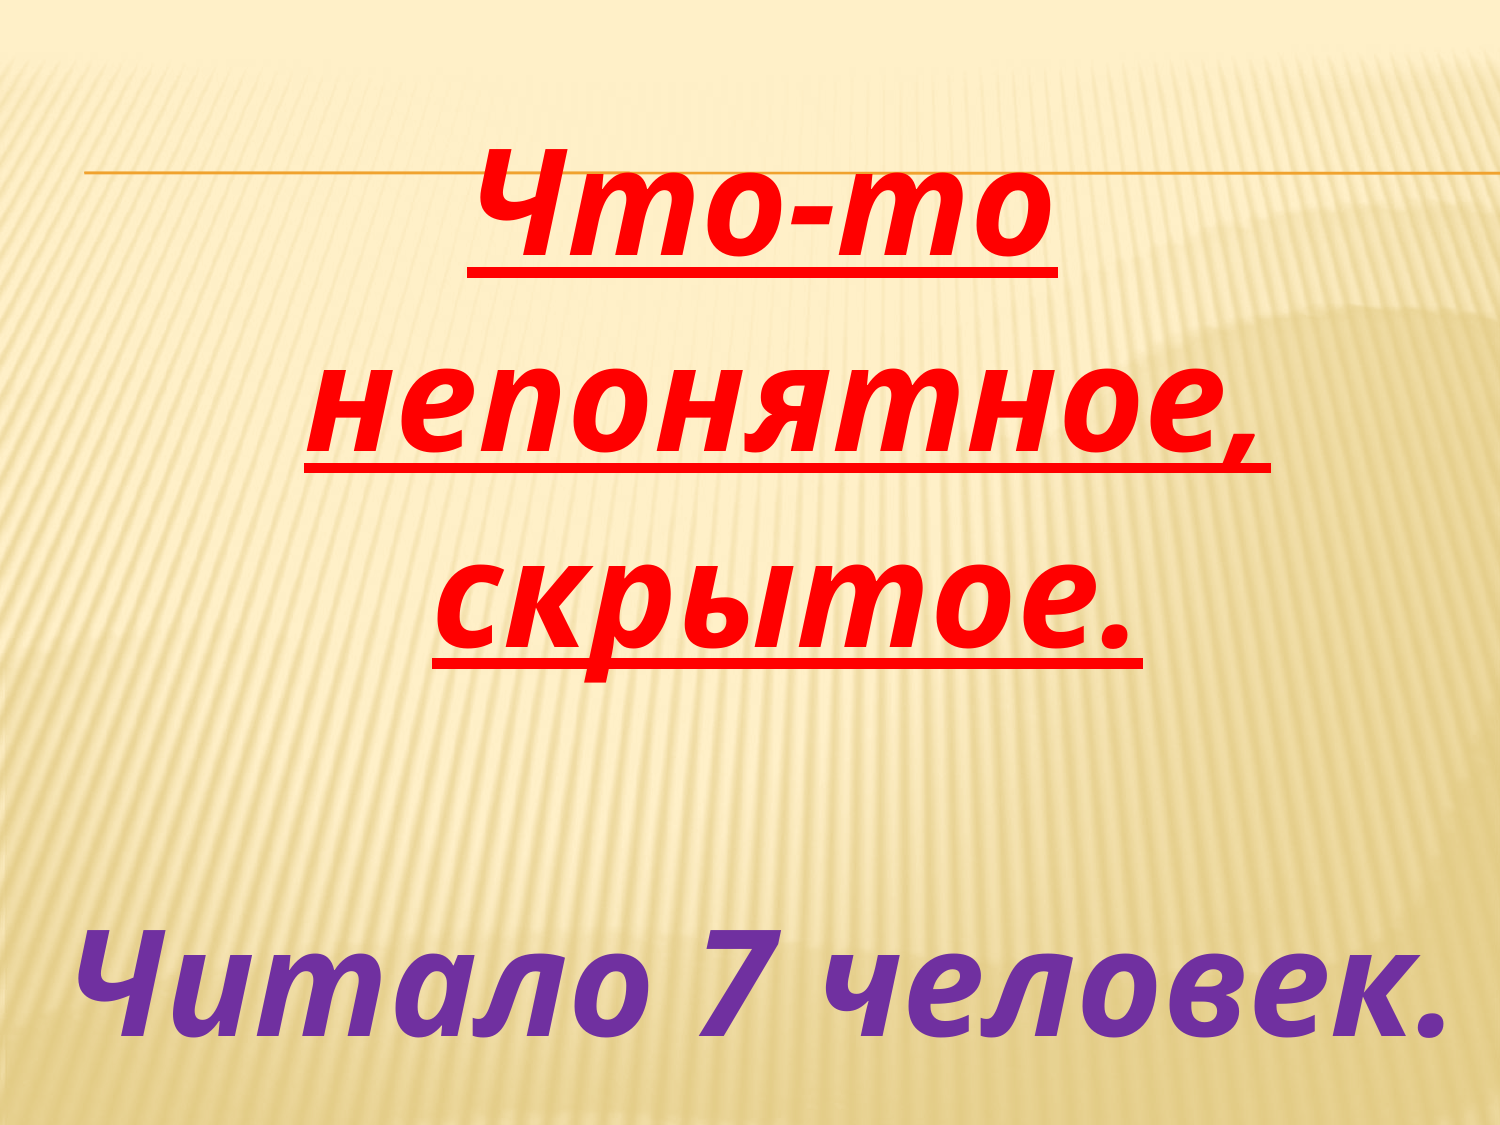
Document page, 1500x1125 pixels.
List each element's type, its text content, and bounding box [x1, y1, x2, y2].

list Что-то непонятное, скрытое. Читало 7 человек. [50, 82, 1475, 1090]
